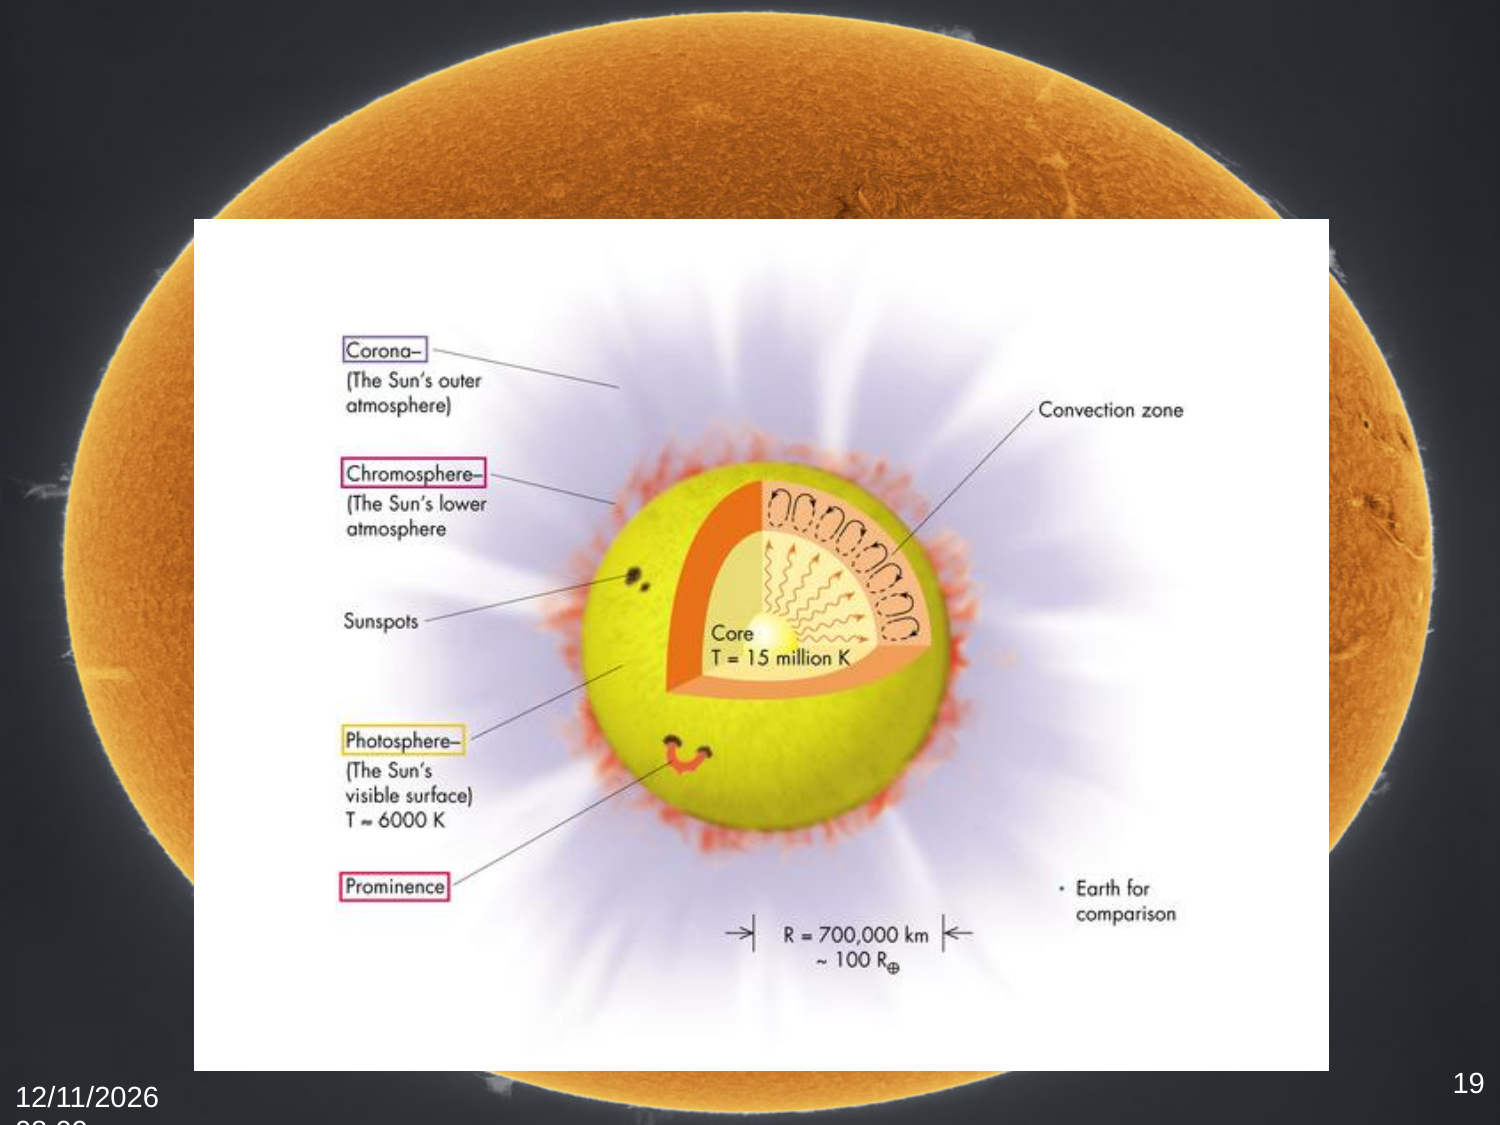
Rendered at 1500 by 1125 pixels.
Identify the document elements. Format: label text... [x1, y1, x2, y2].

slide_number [0, 1070, 309, 1125]
slide_number 19 [1415, 1056, 1500, 1125]
picture [0, 0, 1500, 1125]
